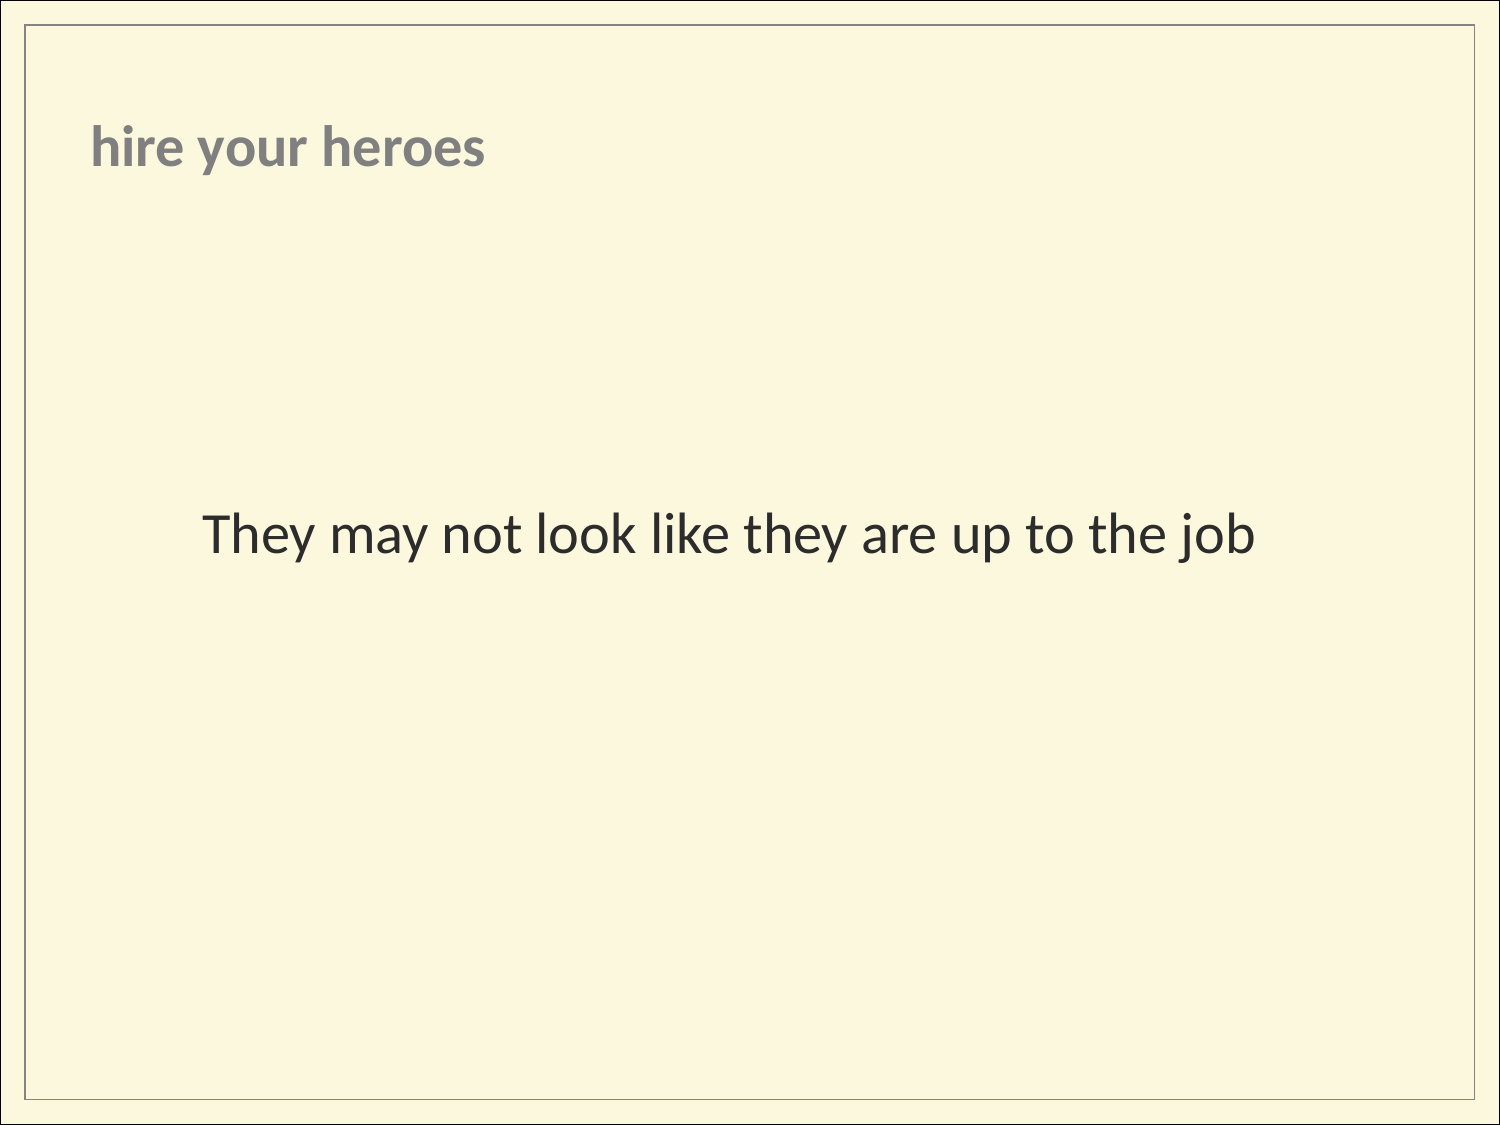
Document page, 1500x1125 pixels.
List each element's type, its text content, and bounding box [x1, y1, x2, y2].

text_box hire your heroes [74, 100, 1425, 186]
text_box They may not look like they are up to the job [187, 487, 1325, 573]
